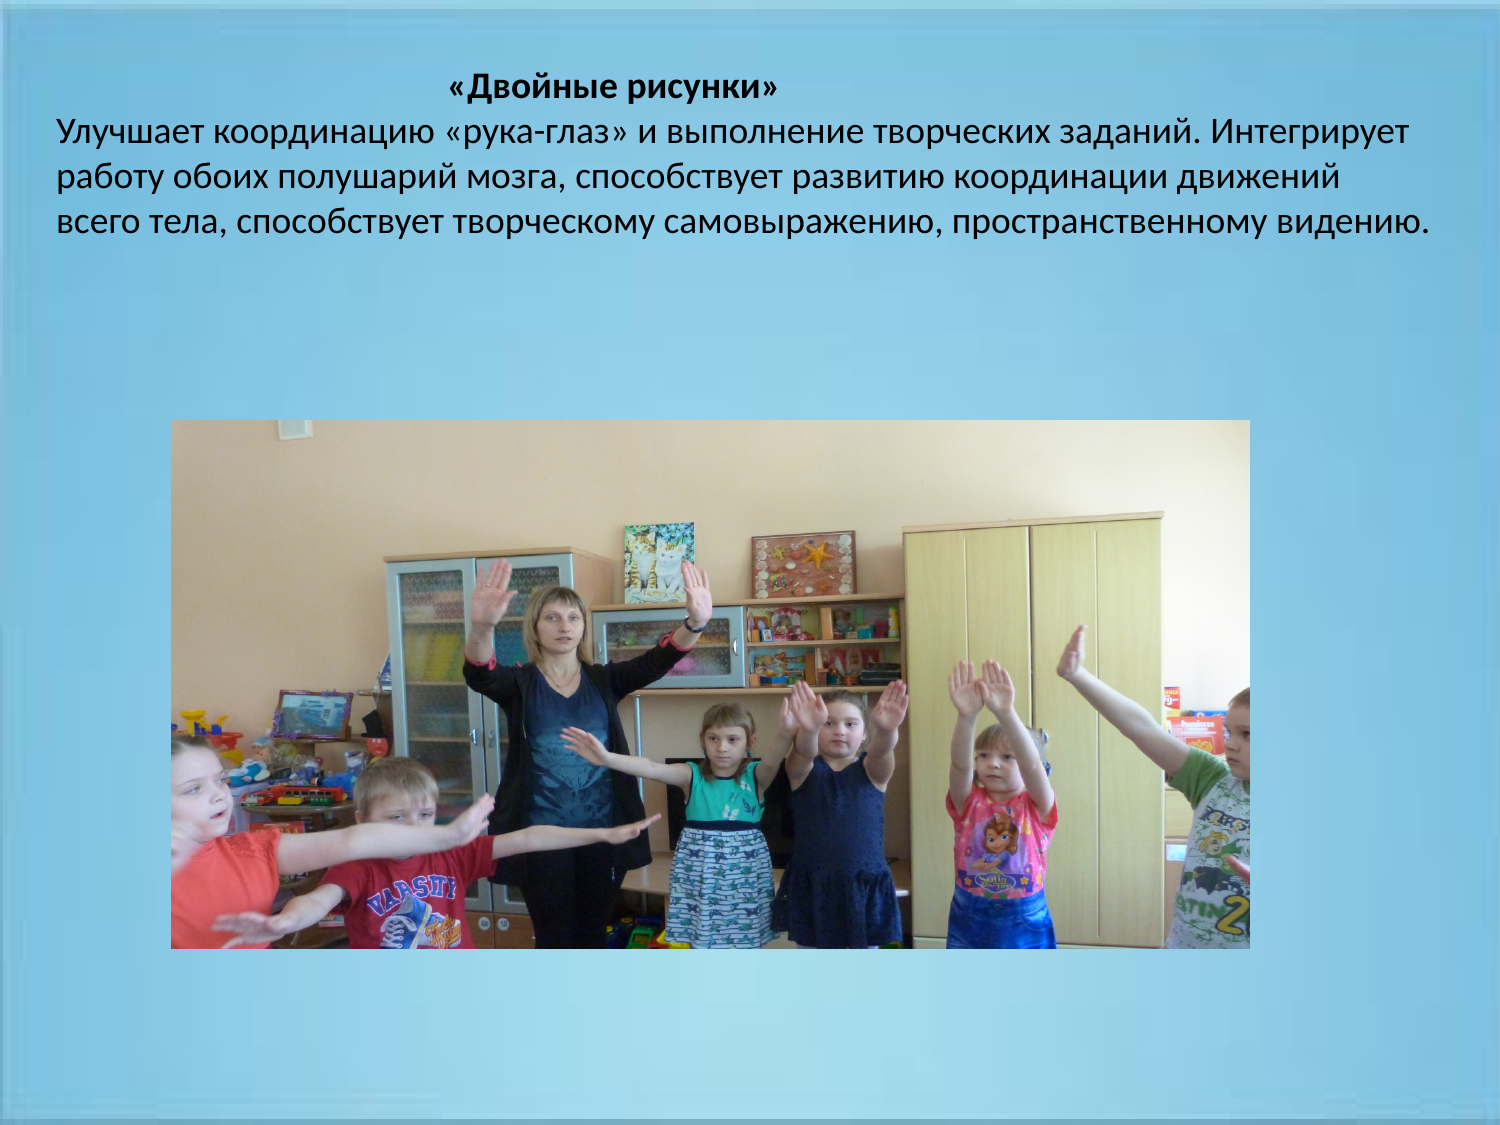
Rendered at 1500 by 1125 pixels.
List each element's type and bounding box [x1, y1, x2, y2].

list [0, 0, 1500, 1125]
picture [170, 420, 1251, 949]
